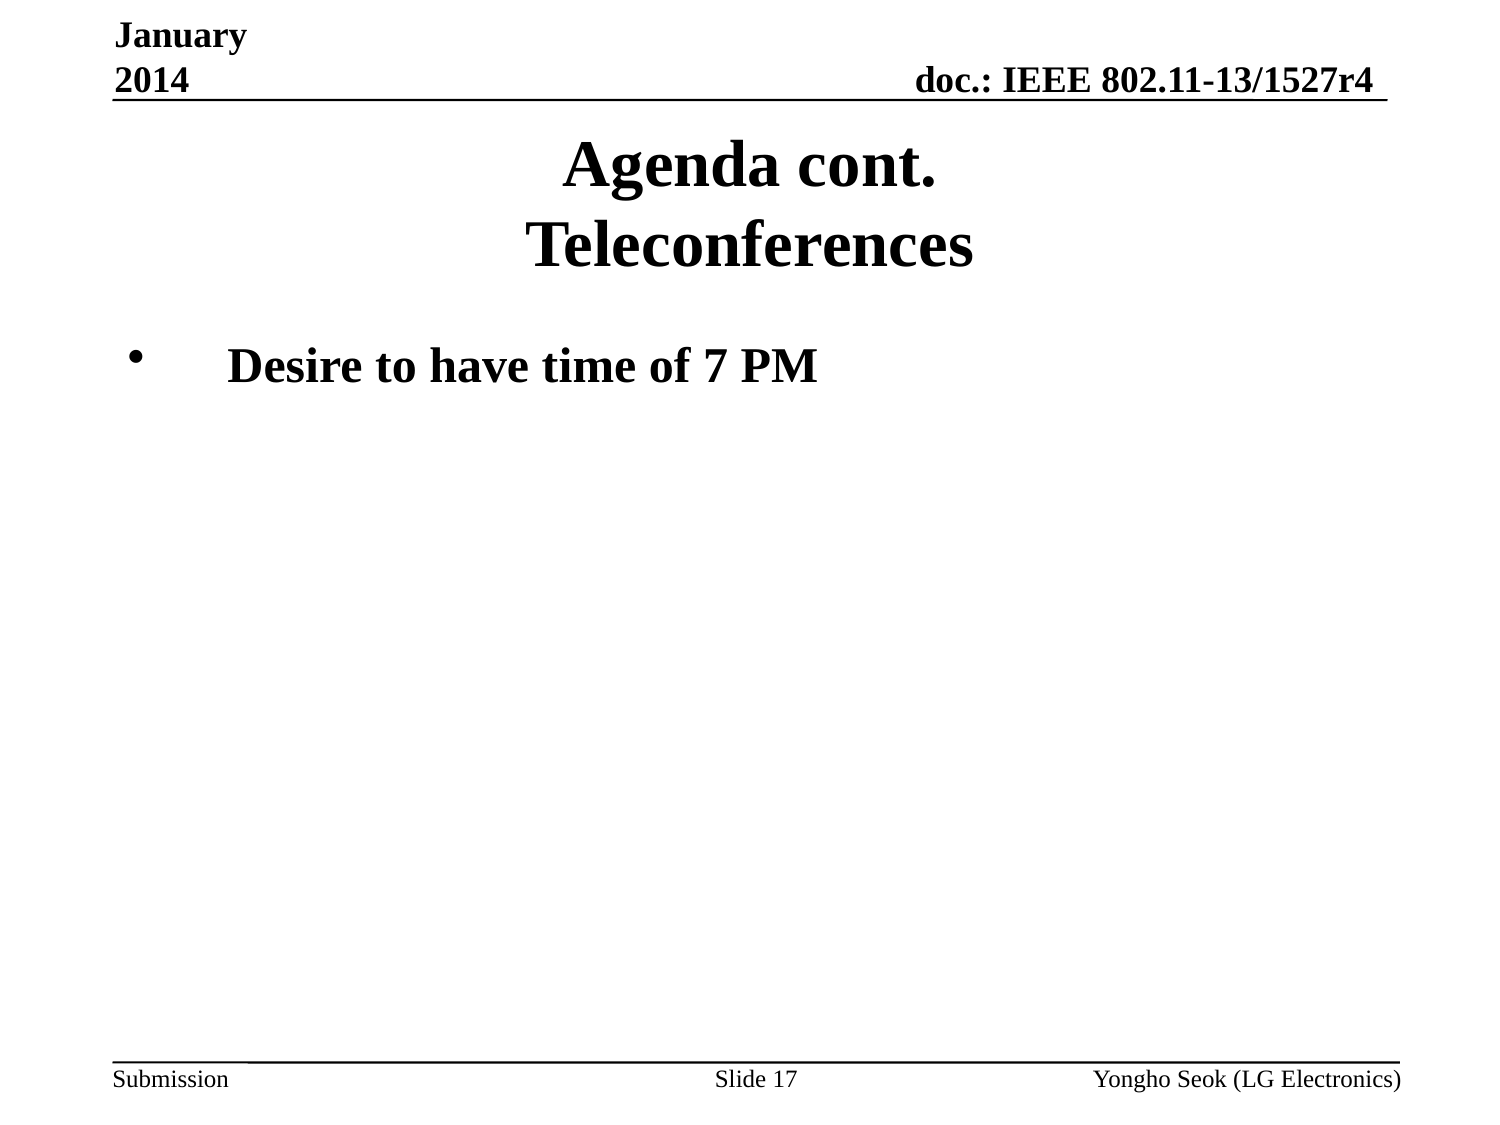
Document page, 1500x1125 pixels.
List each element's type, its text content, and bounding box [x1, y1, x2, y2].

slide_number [114, 54, 333, 101]
slide_number Slide 17 [712, 1061, 800, 1093]
footer Yongho Seok (LG Electronics) [1088, 1061, 1402, 1093]
list Desire to have time of 7 PM [112, 324, 1388, 1001]
title Agenda cont. Teleconferences [112, 112, 1388, 288]
